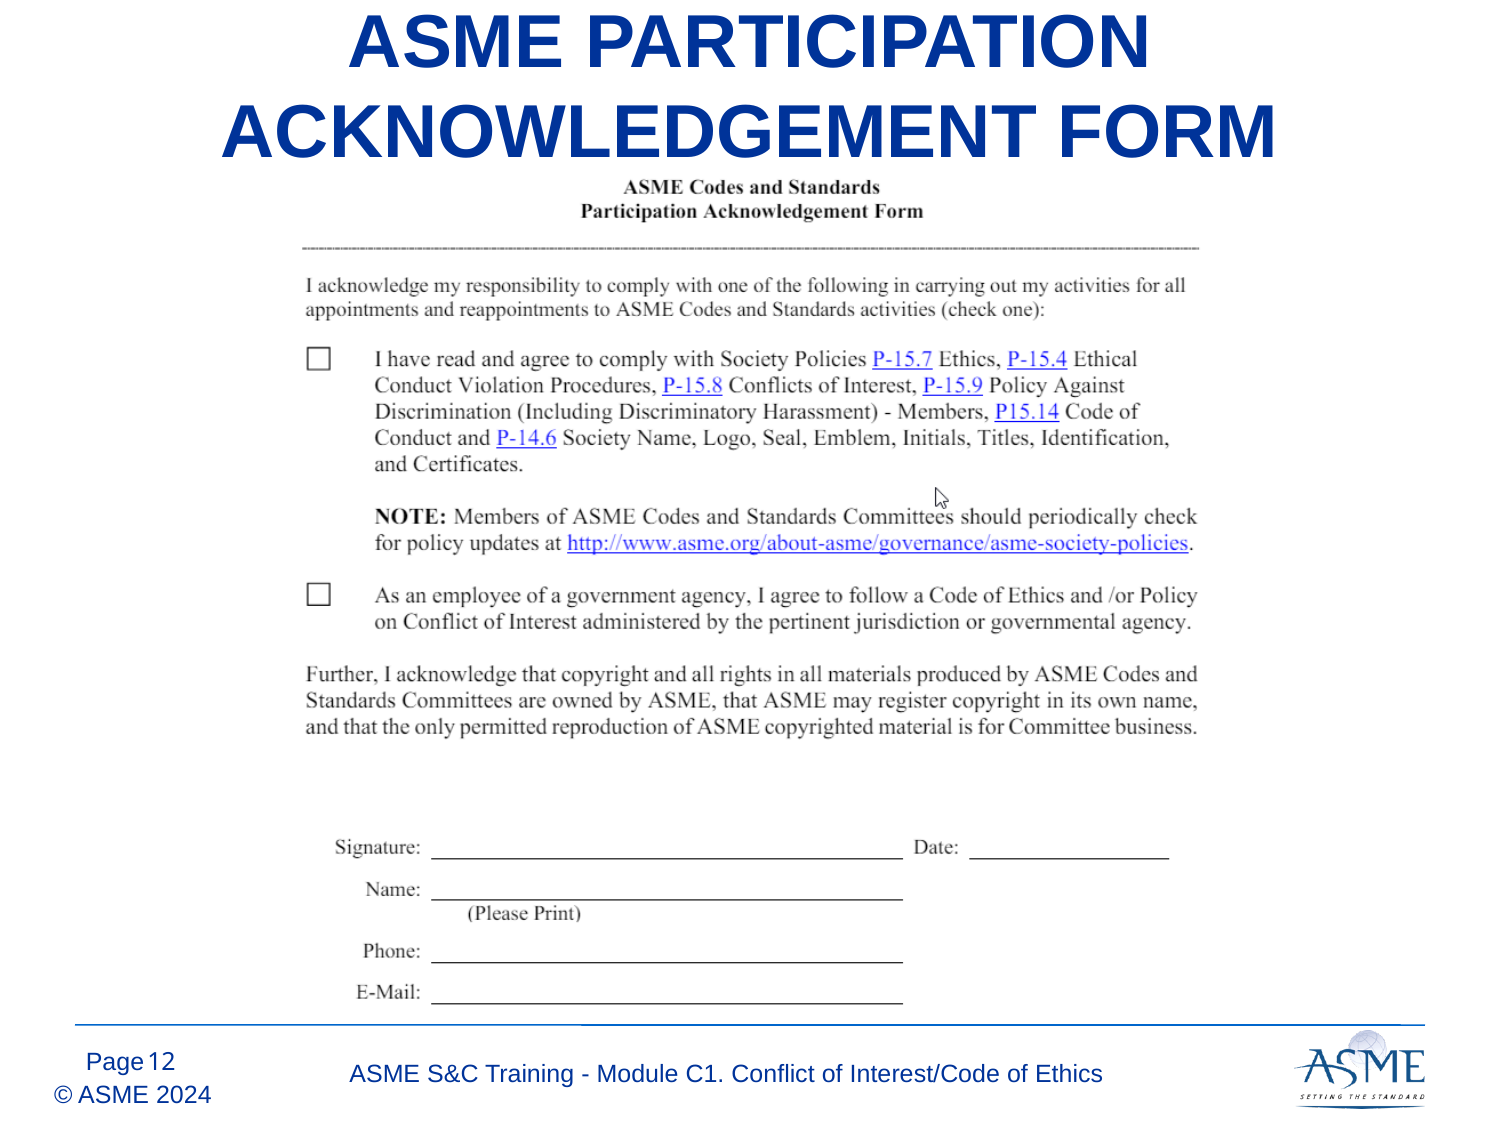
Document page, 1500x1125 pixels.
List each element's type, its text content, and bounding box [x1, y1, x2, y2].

picture [1294, 1030, 1425, 1109]
picture [293, 171, 1207, 1009]
title ASME PARTICIPATION ACKNOWLEDGEMENT FORM [150, 45, 1350, 120]
slide_number 11 [132, 1037, 204, 1073]
footer ASME S&C Training - Module C1. Conflict of Interest/Code of Ethics [230, 1050, 1231, 1089]
